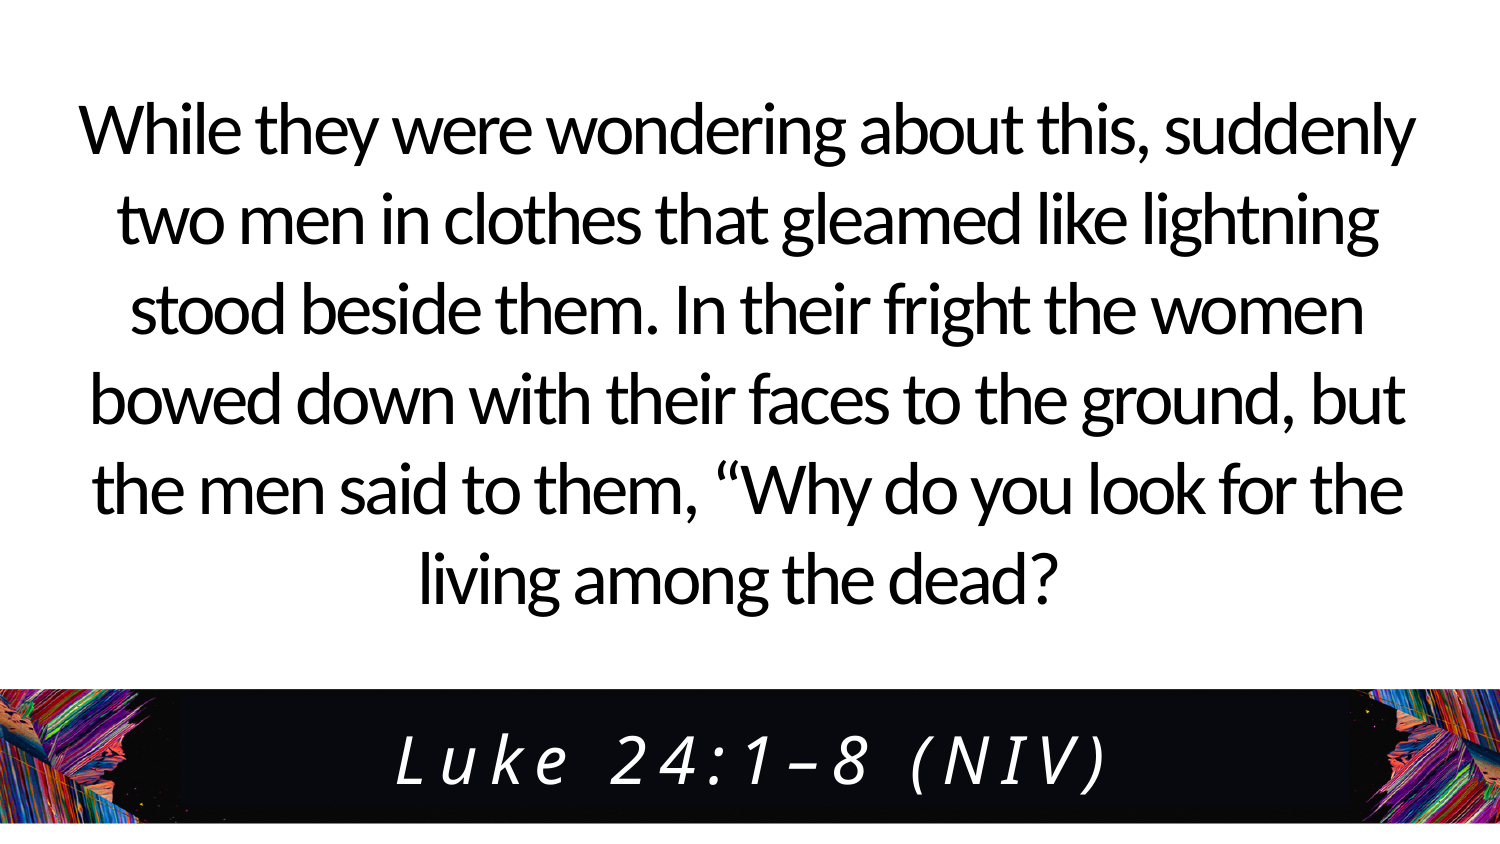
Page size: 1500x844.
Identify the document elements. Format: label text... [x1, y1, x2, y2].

text_box While they were wondering about this, suddenly two men in clothes that gleamed like lightning stood beside them. In their fright the women bowed down with their faces to the ground, but the men said to them, “Why do you look for the living among the dead? [58, 32, 1435, 239]
picture [0, 240, 1500, 844]
